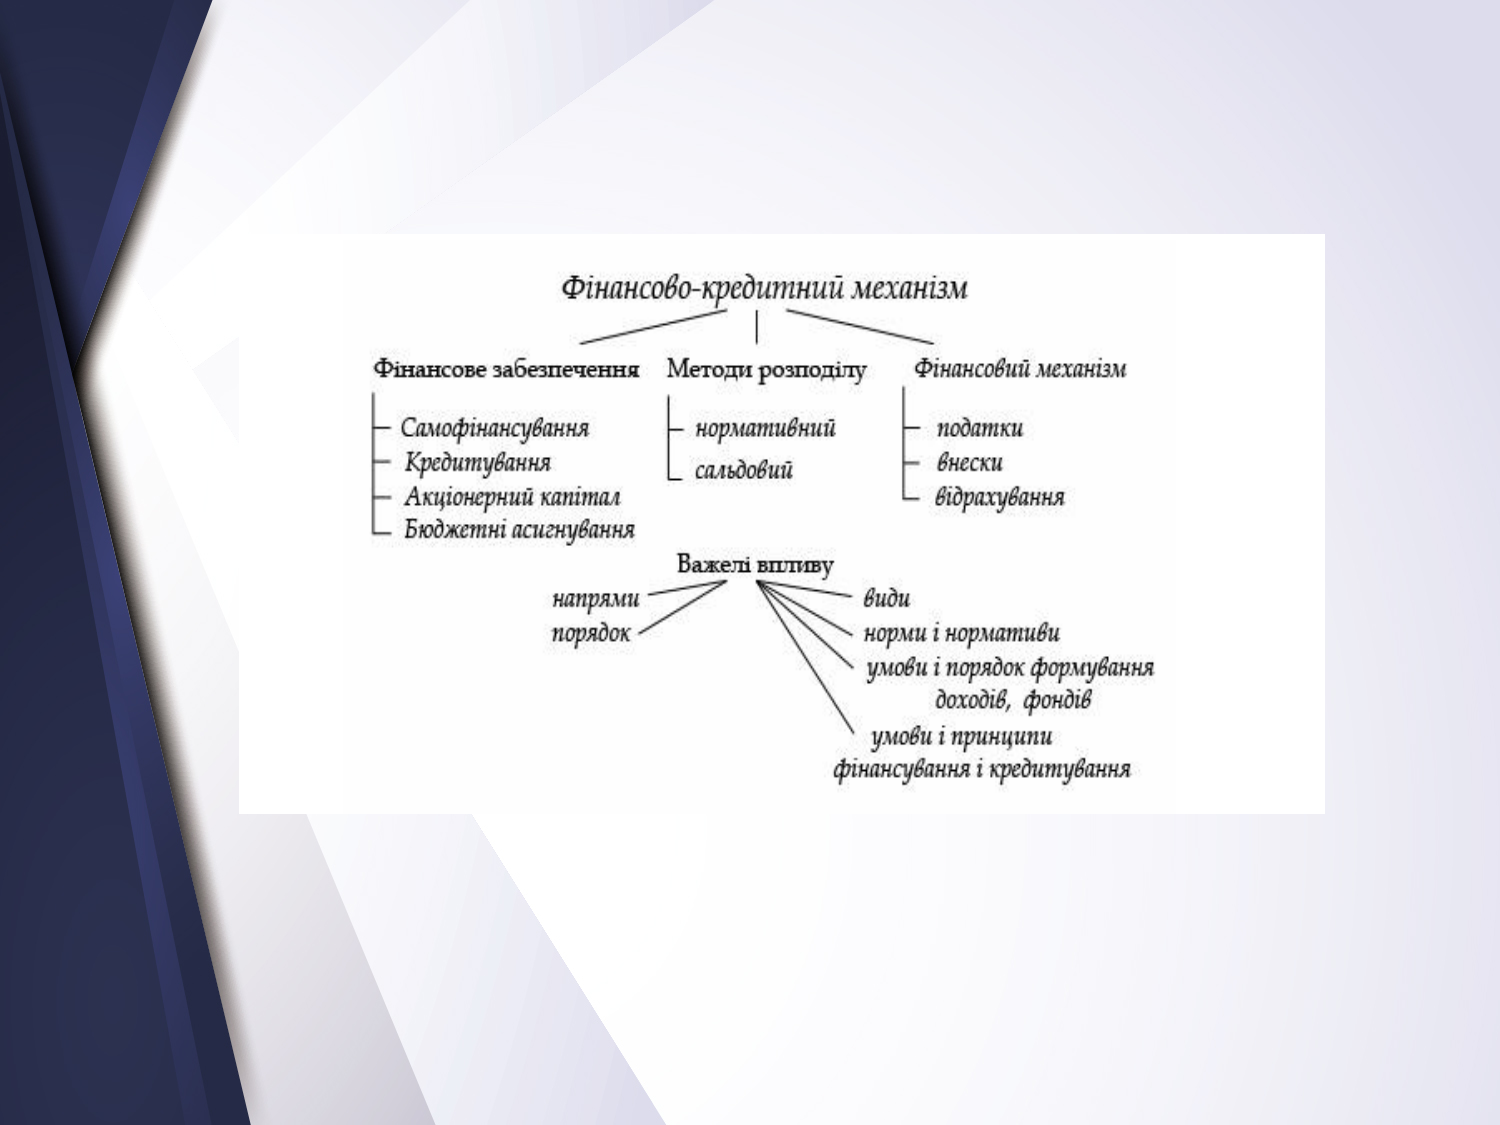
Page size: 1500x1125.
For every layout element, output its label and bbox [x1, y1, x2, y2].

list [239, 234, 1325, 814]
picture [0, 0, 1500, 1125]
